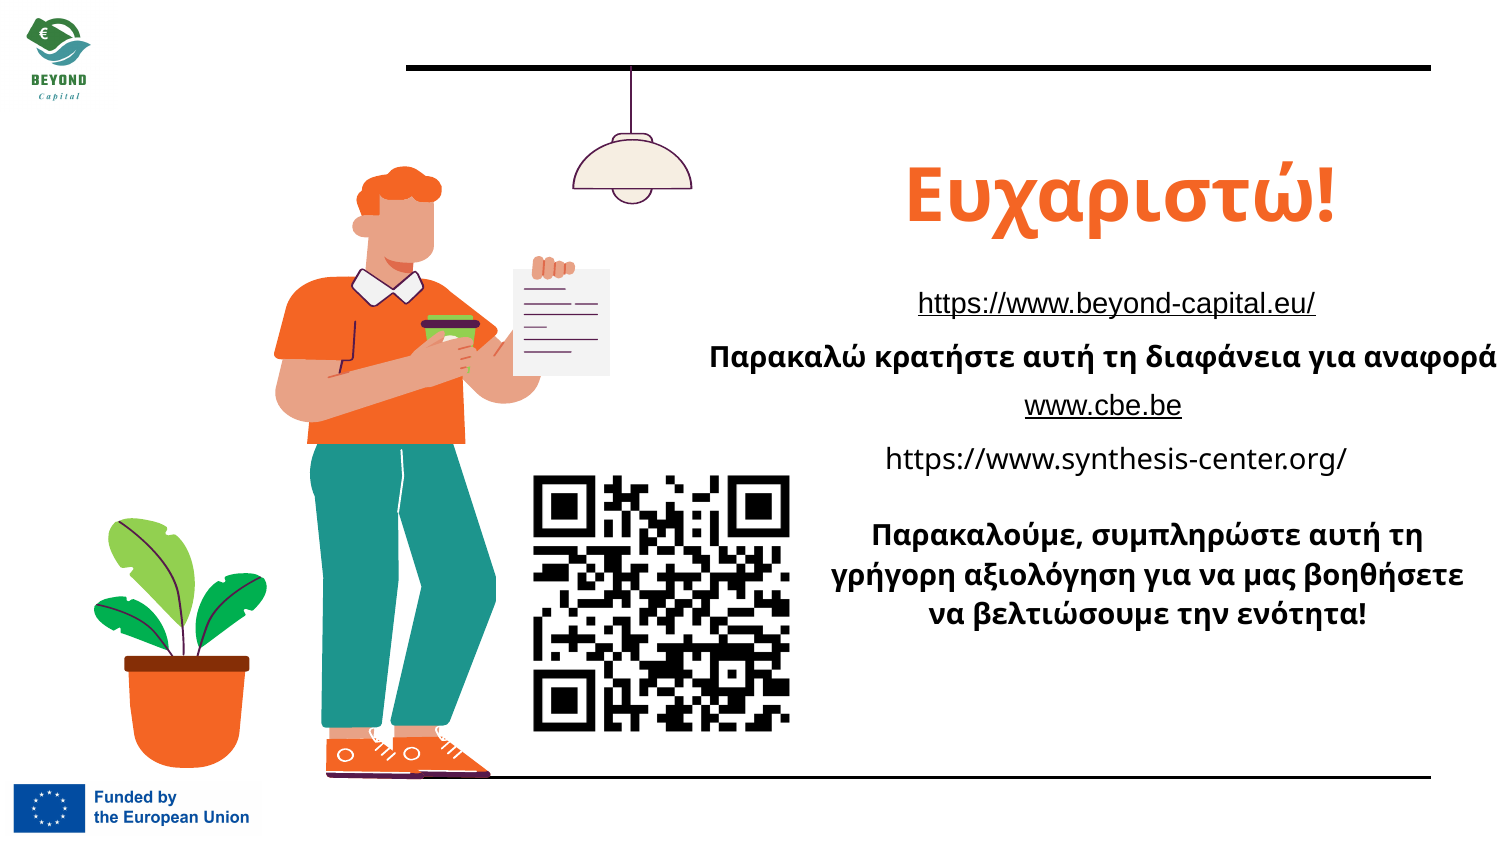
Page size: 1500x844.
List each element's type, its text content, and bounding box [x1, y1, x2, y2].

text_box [91, 65, 693, 780]
text_box https://www.synthesis-center.org/ [853, 424, 1395, 495]
title Ευχαριστώ! [859, 131, 1383, 277]
picture [0, 0, 119, 112]
text_box Παρακαλώ κρατήστε αυτή τη διαφάνεια για αναφορά www.cbe.be [697, 313, 1500, 485]
text_box Παρακαλούμε, συμπληρώστε αυτή τη γρήγορη αξιολόγηση για να μας βοηθήσετε να βελτιώσουμε την ενότητα! [832, 496, 1486, 646]
picture [5, 781, 262, 836]
text_box https://www.beyond-capital.eu/ [902, 276, 1331, 313]
picture [496, 438, 827, 770]
